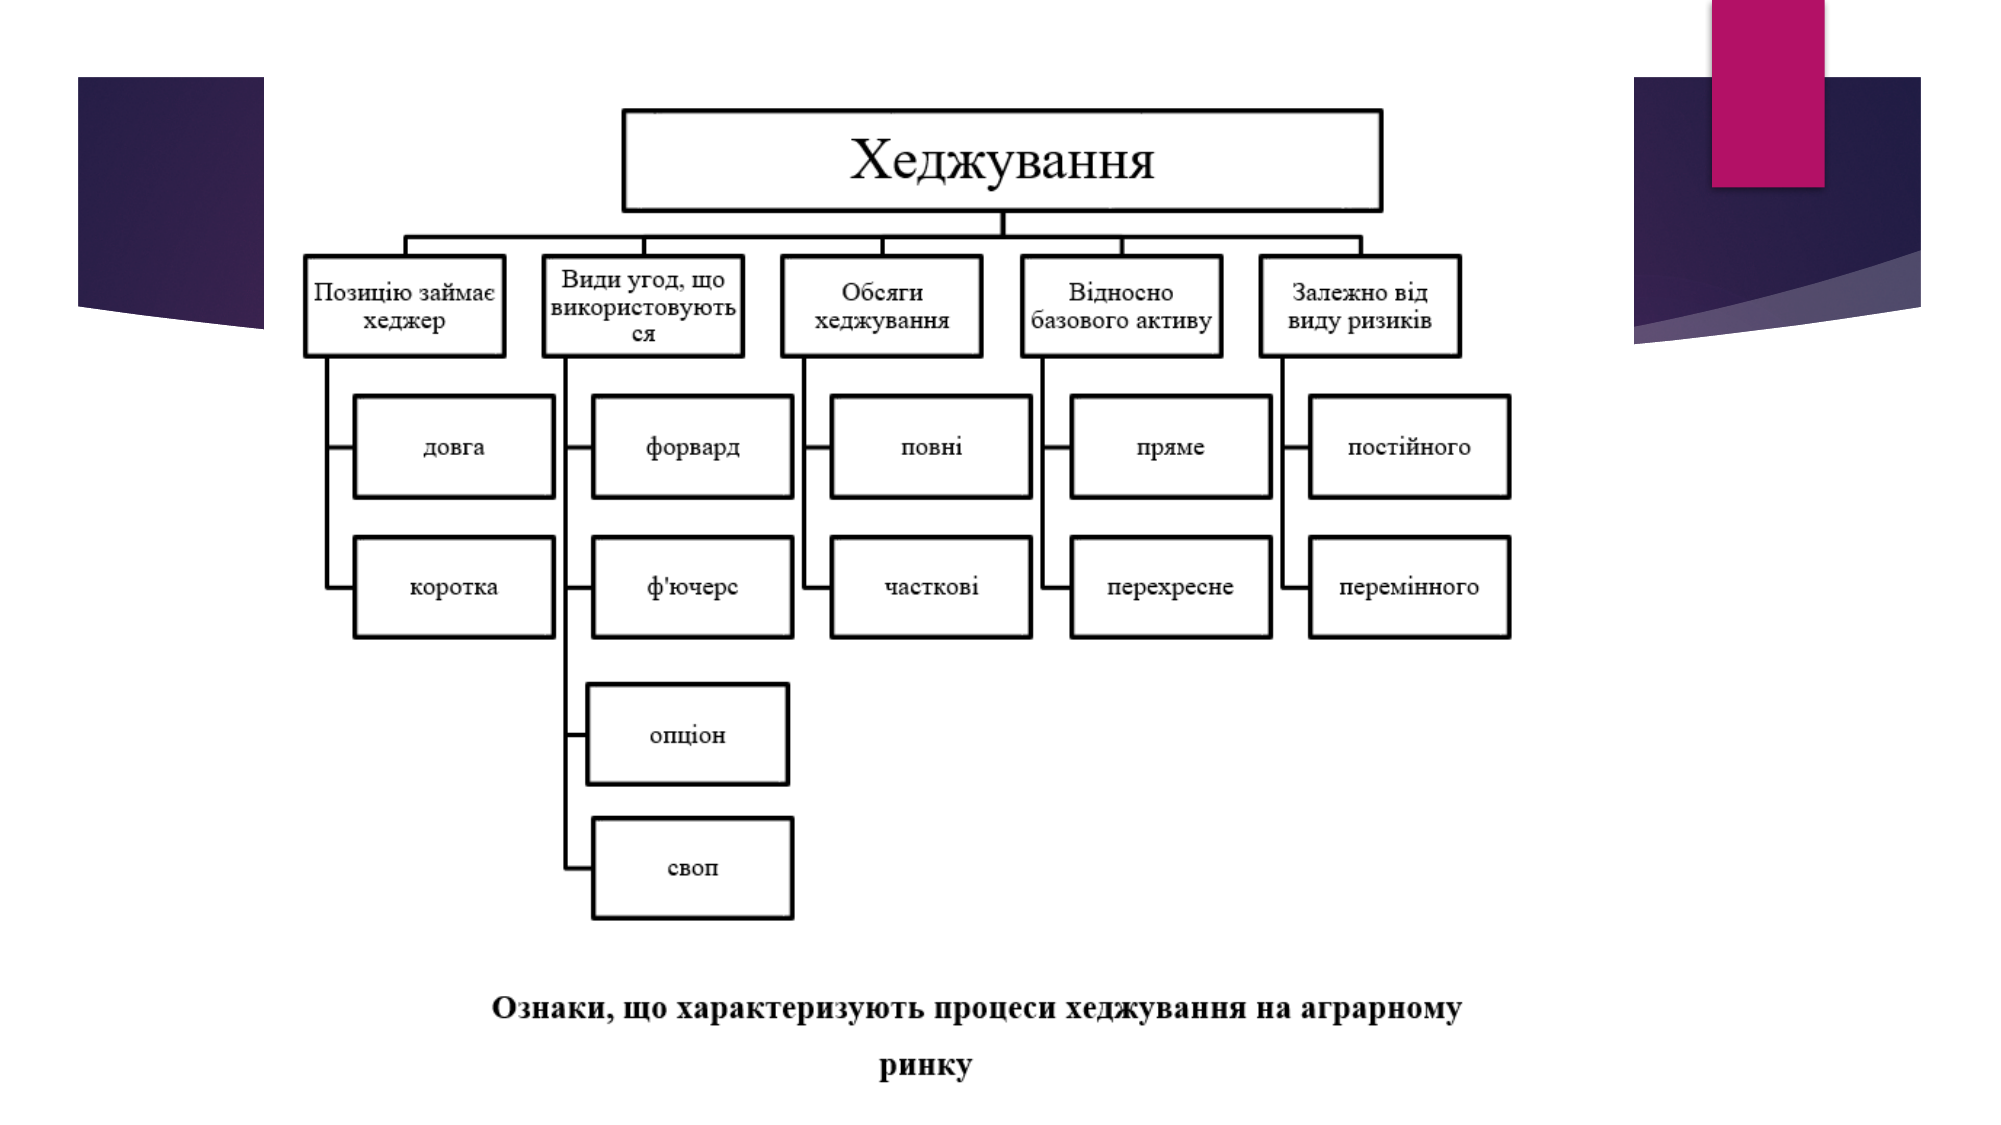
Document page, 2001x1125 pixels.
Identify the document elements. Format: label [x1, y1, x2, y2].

picture [263, 75, 1634, 1125]
